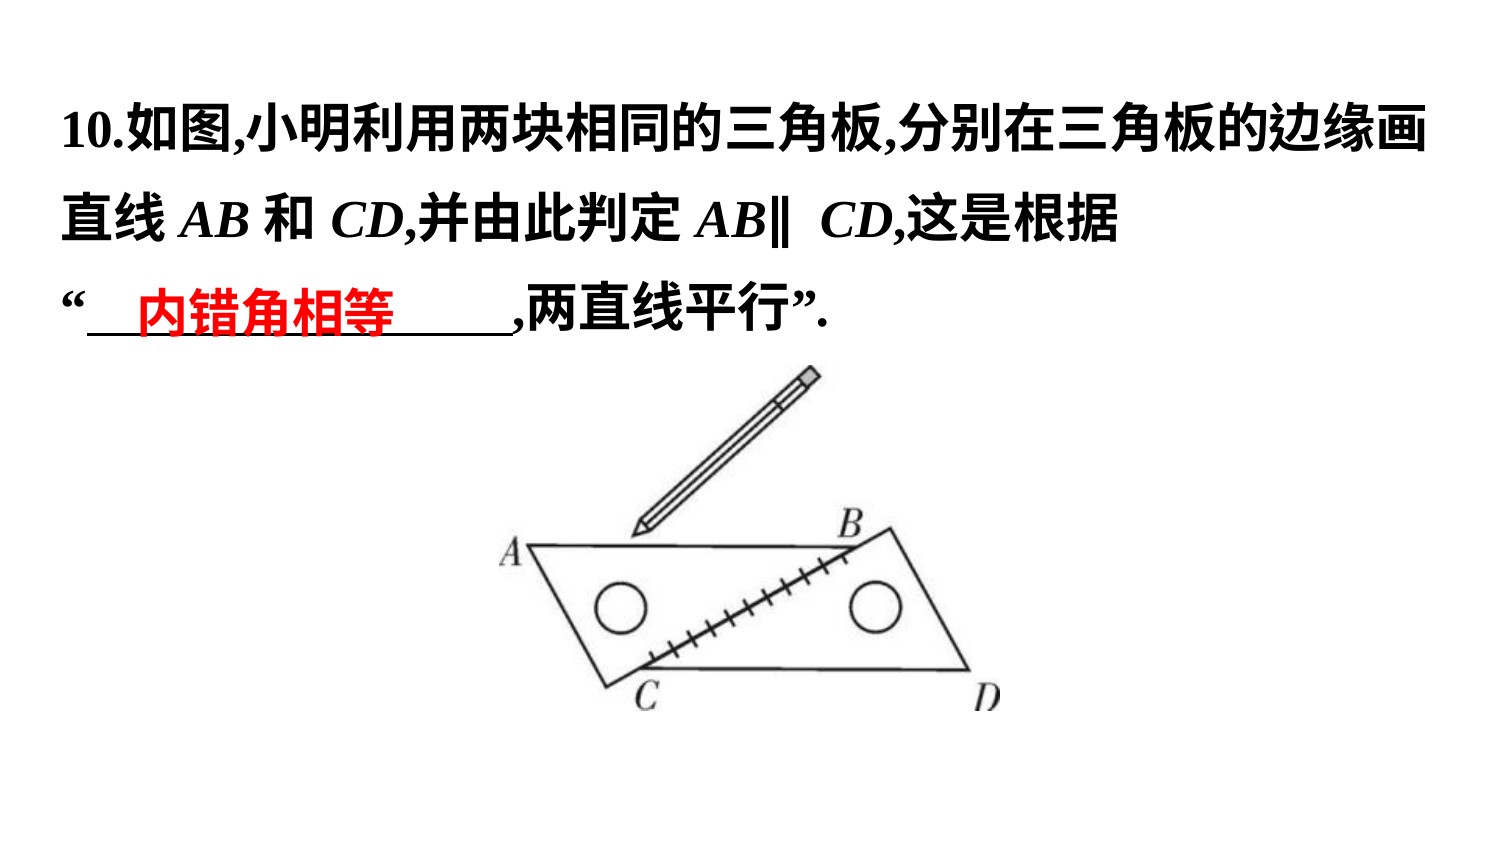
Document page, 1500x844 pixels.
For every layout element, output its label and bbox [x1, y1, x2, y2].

text_box [59, 93, 1442, 712]
